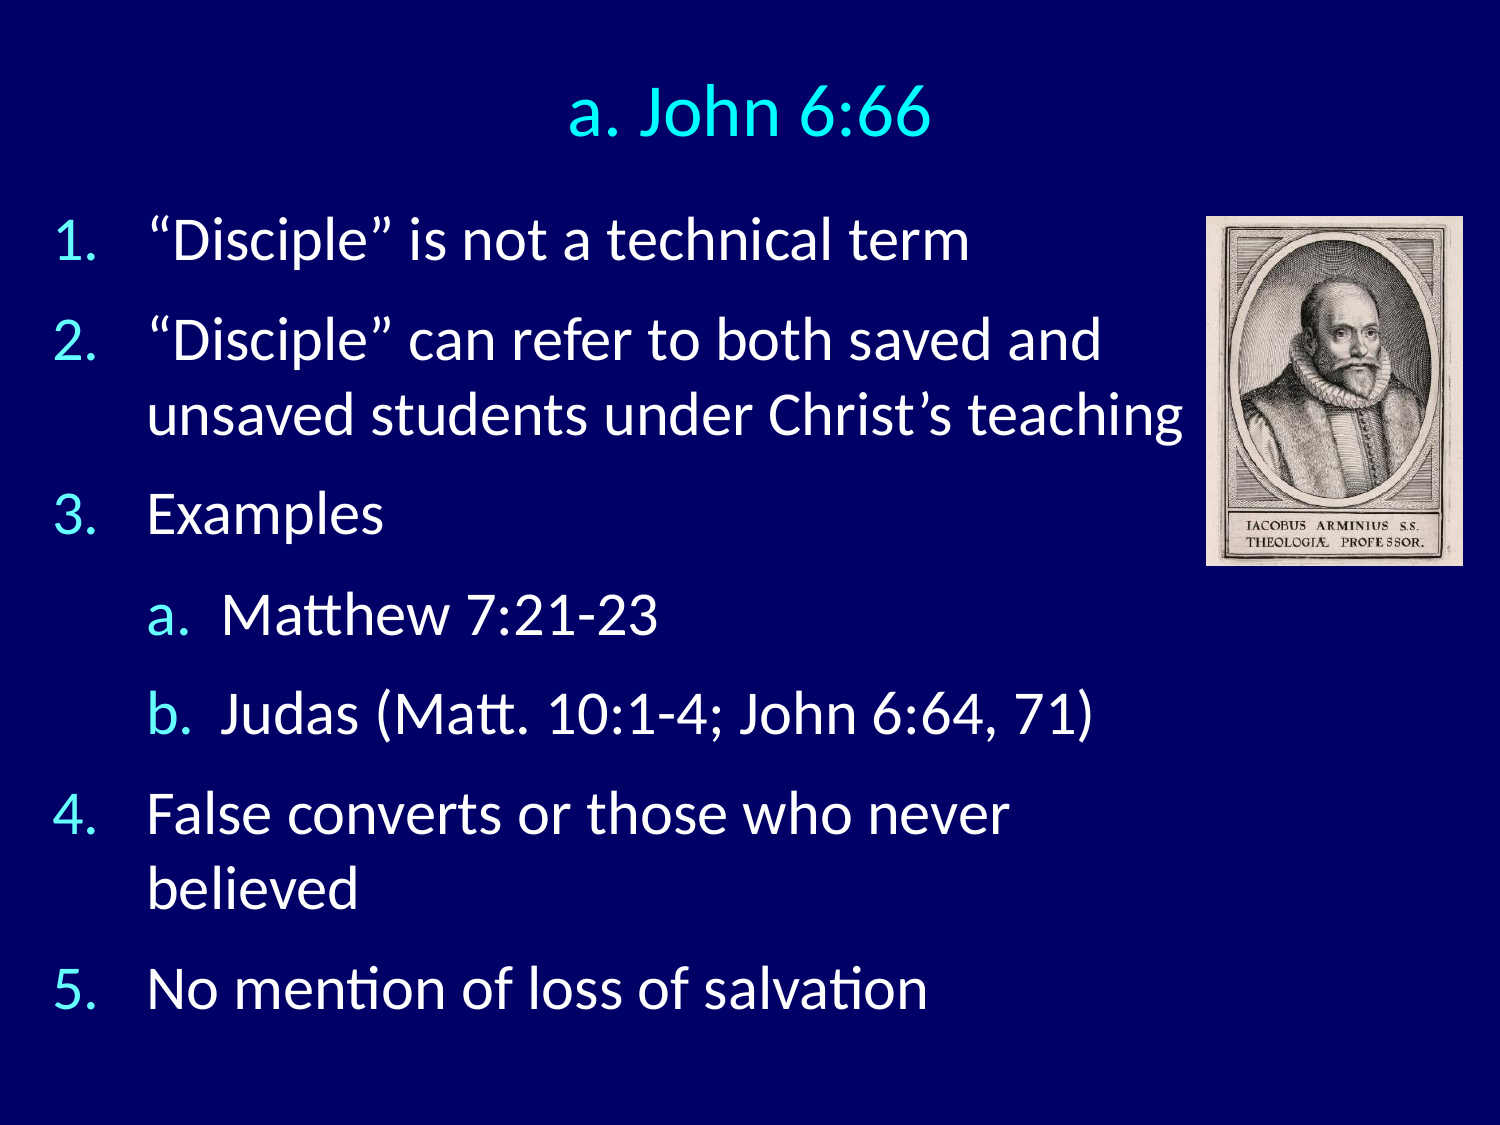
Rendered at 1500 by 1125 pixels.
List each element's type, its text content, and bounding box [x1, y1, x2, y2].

title a. John 6:66 [75, 38, 1425, 174]
picture [1206, 216, 1464, 566]
list “Disciple” is not a technical term “Disciple” can refer to both saved and unsaved students under Christ’s teaching Examples Matthew 7:21-23 Judas (Matt. 10:1-4; John 6:64, 71) False converts or those who never believed No mention of loss of salvation [37, 190, 1207, 1069]
